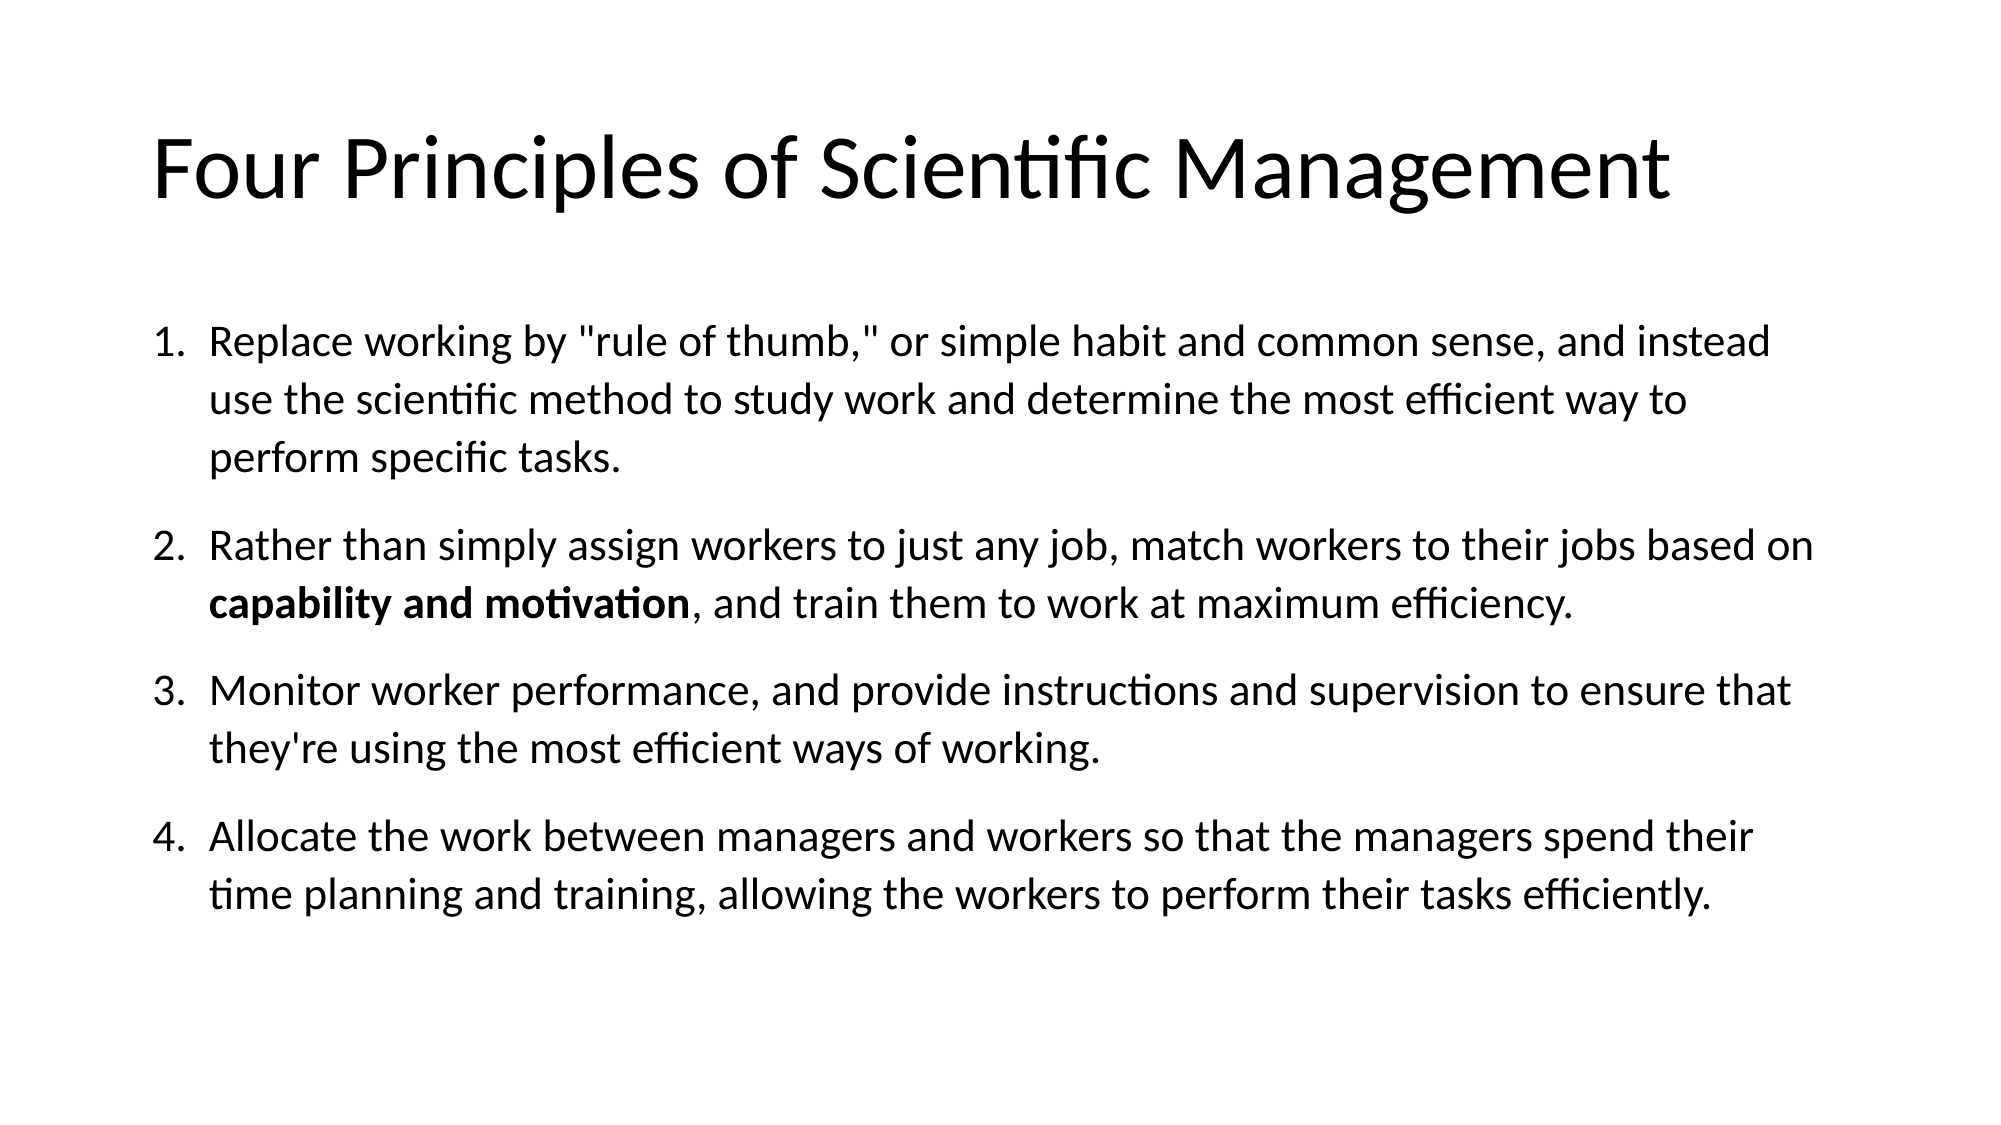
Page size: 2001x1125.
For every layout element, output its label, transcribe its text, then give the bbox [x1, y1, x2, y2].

list Replace working by "rule of thumb," or simple habit and common sense, and instead use the scientific method to study work and determine the most efficient way to perform specific tasks. Rather than simply assign workers to just any job, match workers to their jobs based on capability and motivation, and train them to work at maximum efficiency. Monitor worker performance, and provide instructions and supervision to ensure that they're using the most efficient ways of working. Allocate the work between managers and workers so that the managers spend their time planning and training, allowing the workers to perform their tasks efficiently. [137, 299, 1863, 1014]
title Four Principles of Scientific Management [137, 59, 1863, 278]
